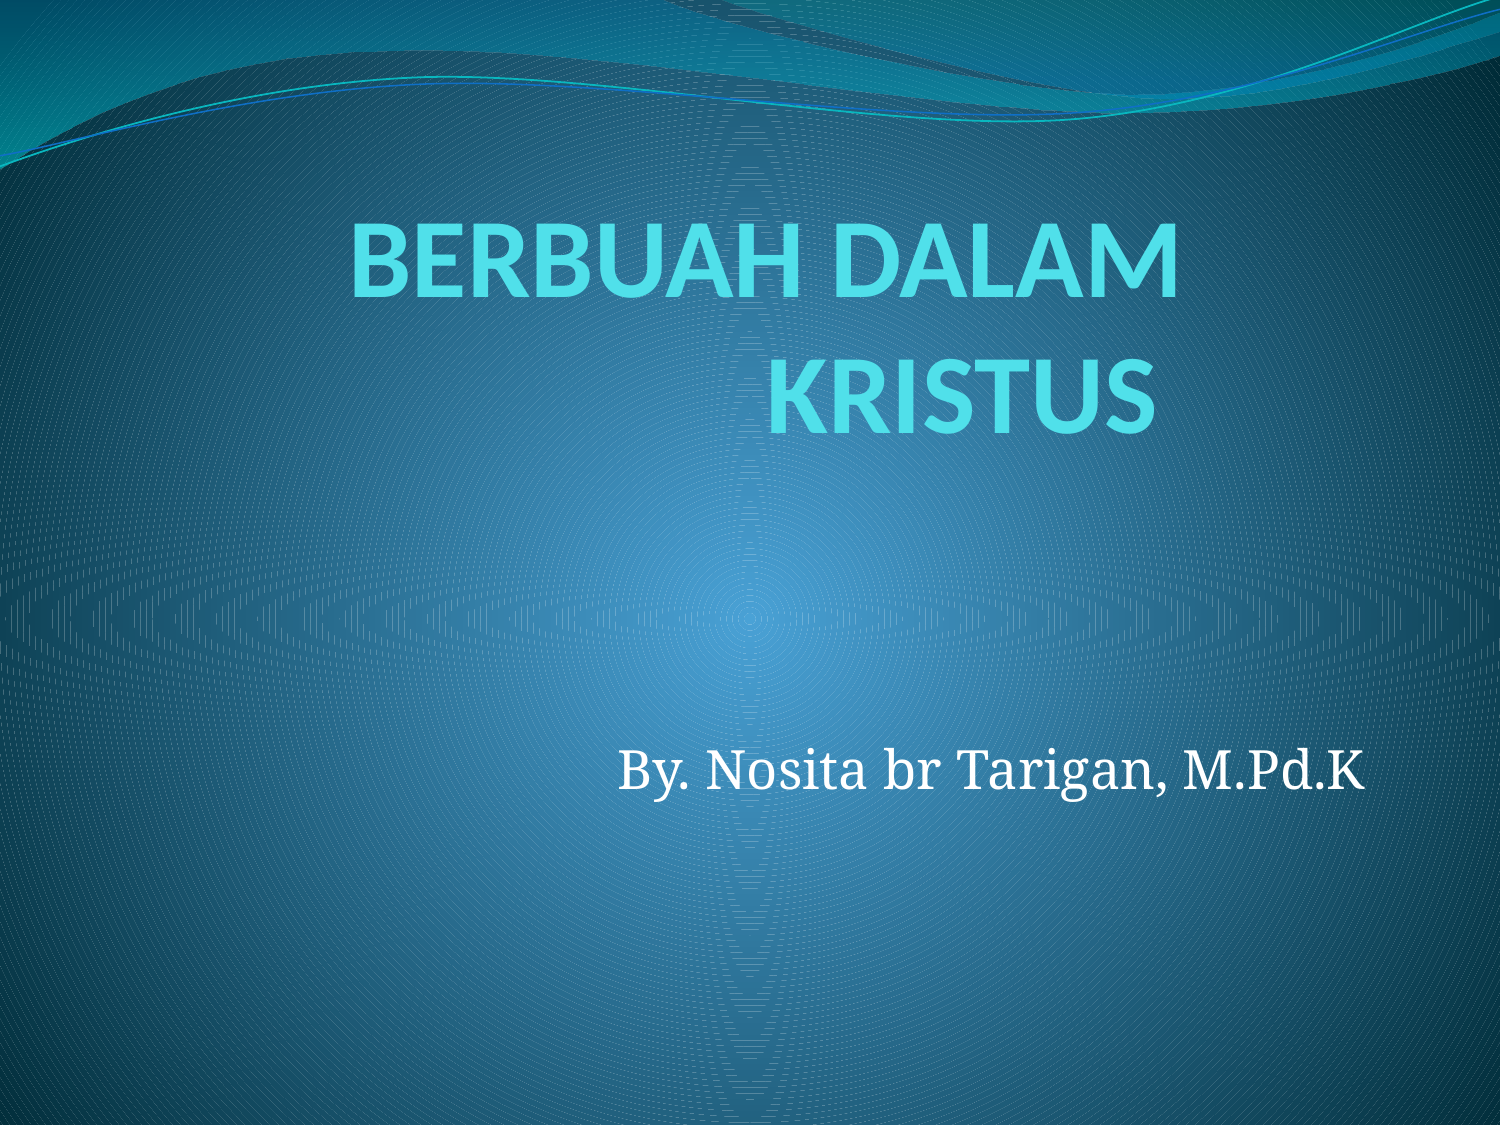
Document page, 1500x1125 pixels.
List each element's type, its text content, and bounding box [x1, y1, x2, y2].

title BERBUAH DALAM KRISTUS [99, 184, 1187, 457]
subtitle By. Nosita br Tarigan, M.Pd.K [442, 727, 1376, 818]
